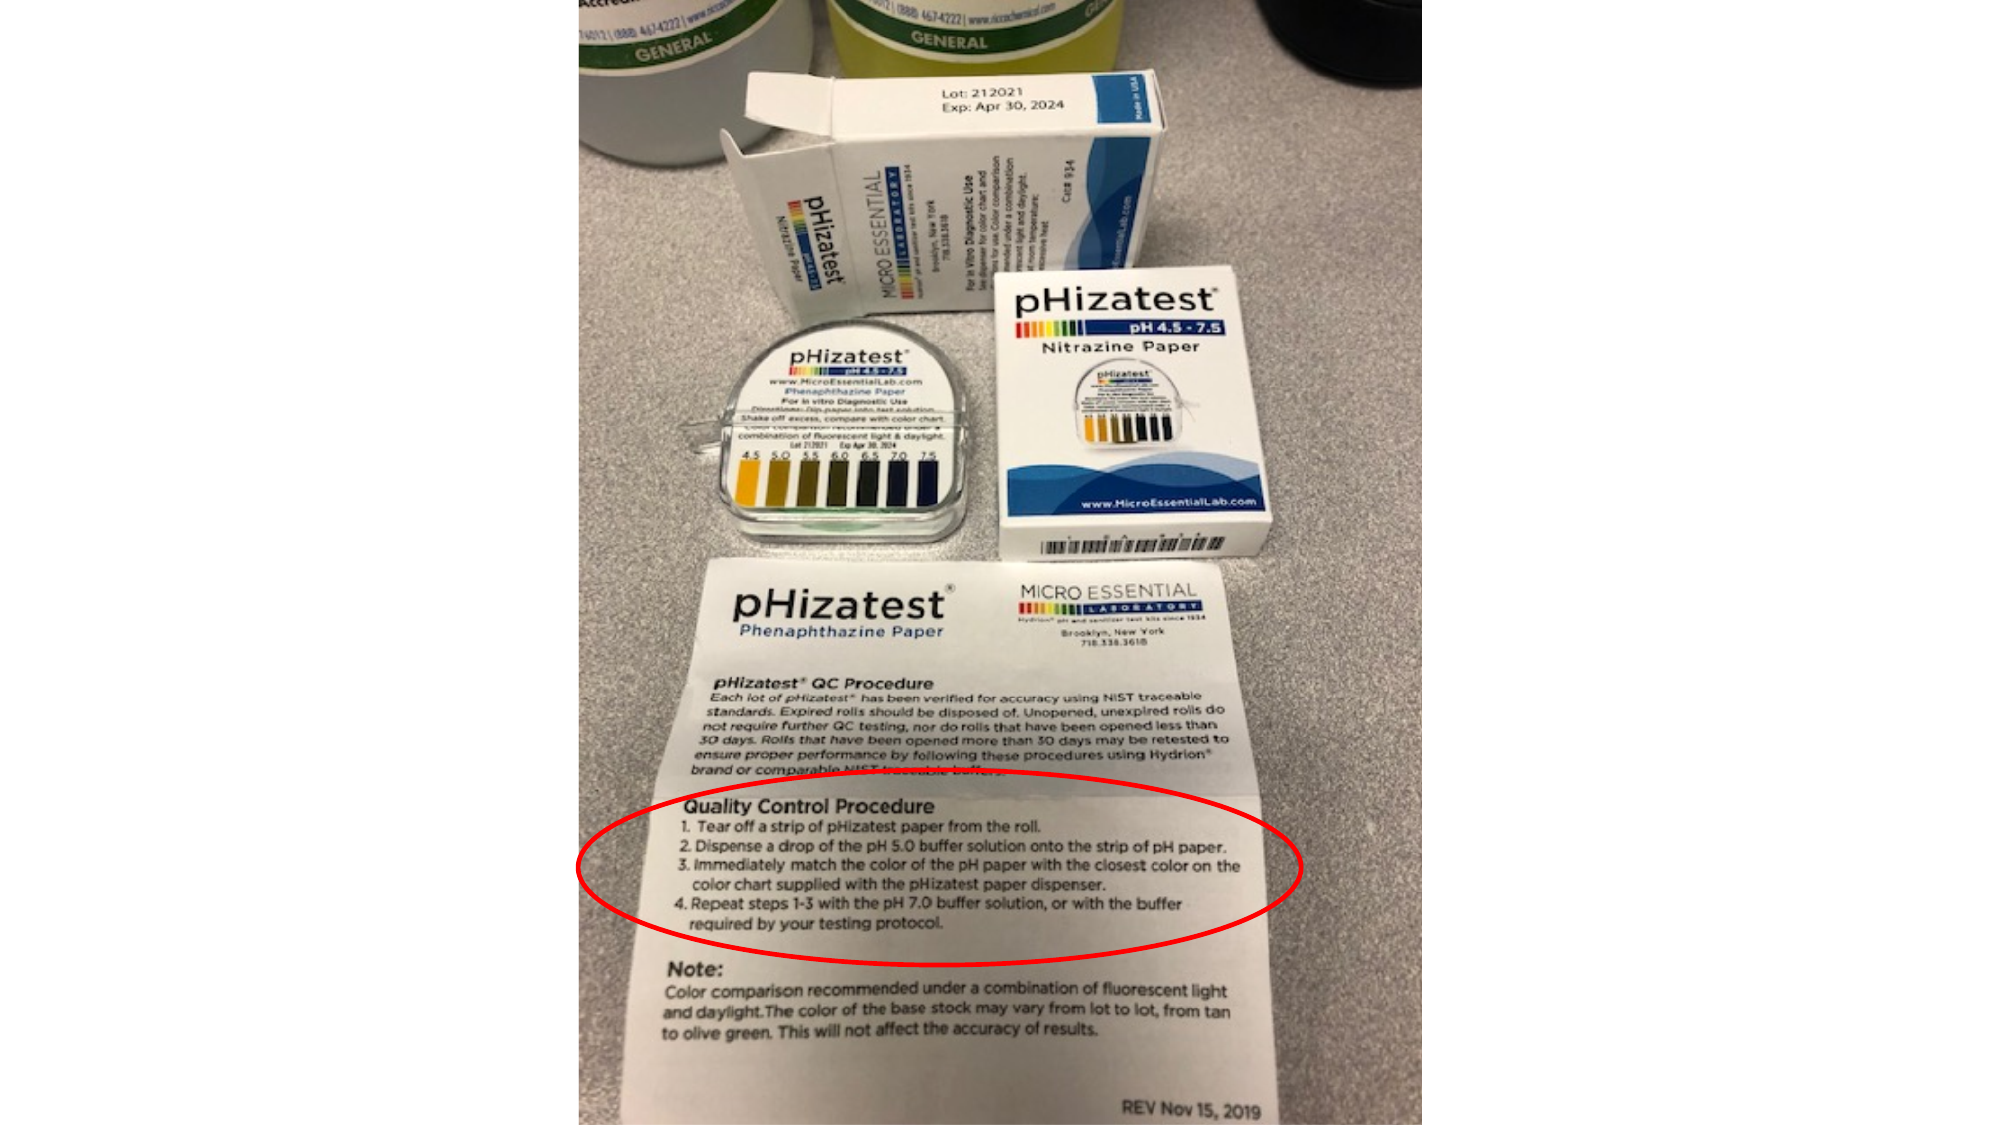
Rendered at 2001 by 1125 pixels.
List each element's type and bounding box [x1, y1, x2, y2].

picture [437, 1, 1563, 1124]
